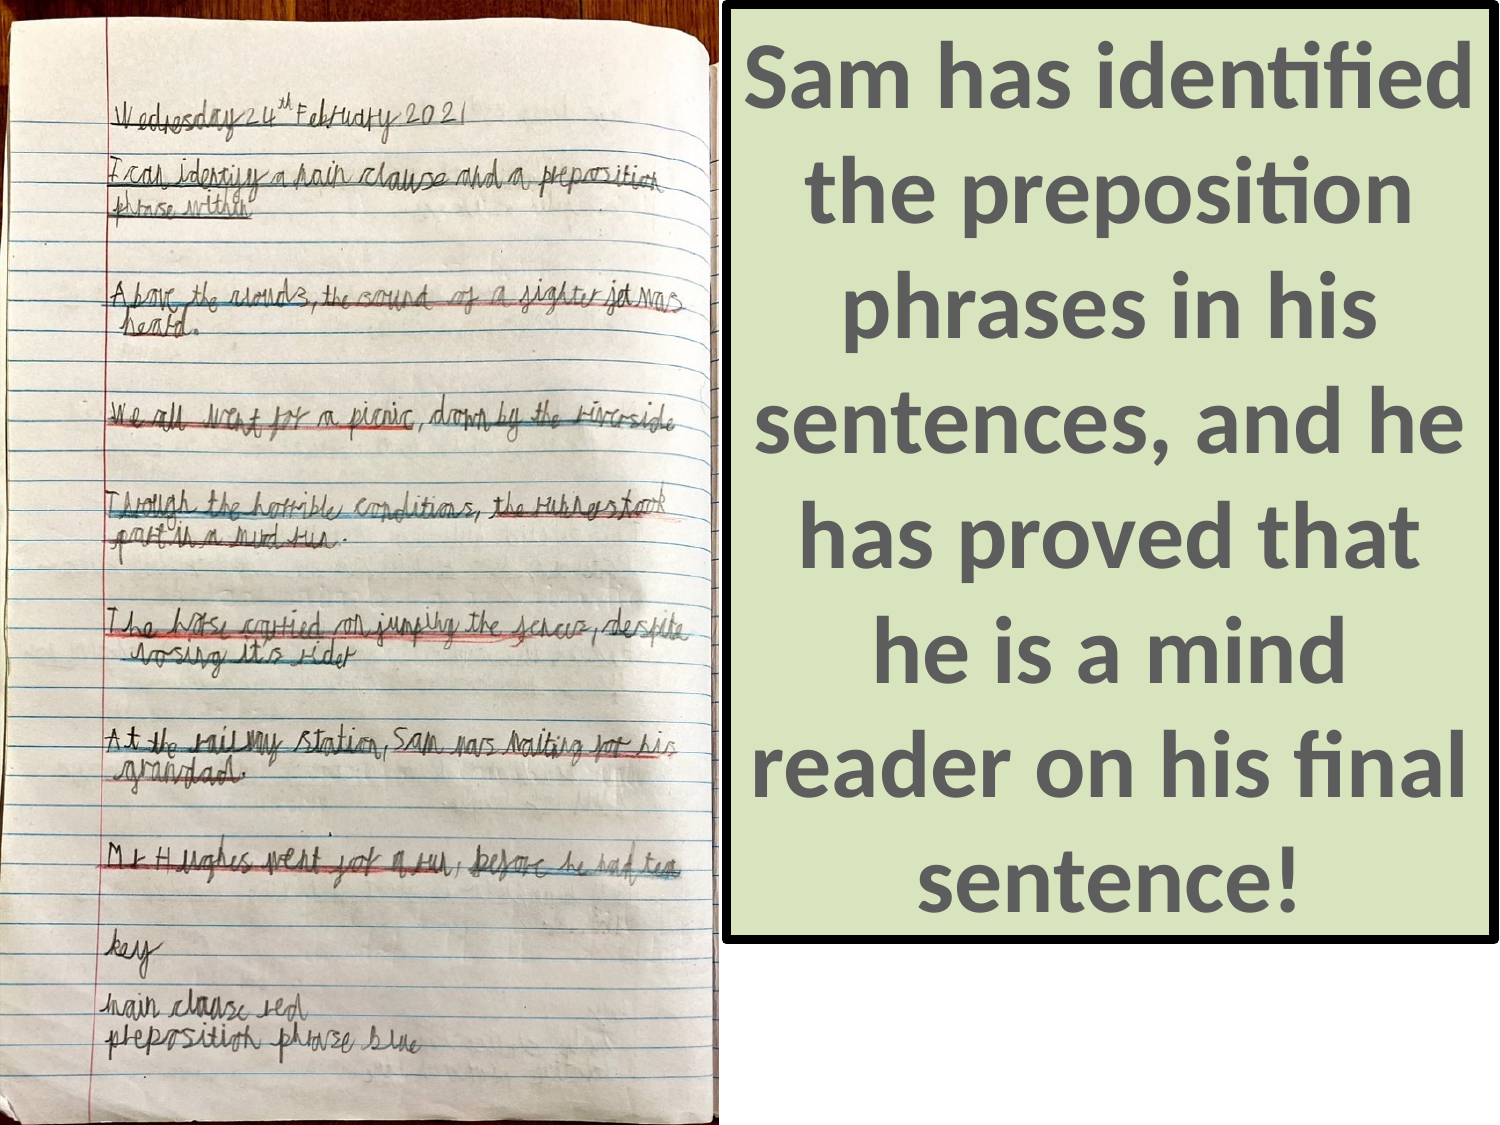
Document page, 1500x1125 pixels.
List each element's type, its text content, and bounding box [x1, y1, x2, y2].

text_box Sam has identified the preposition phrases in his sentences, and he has proved that he is a mind reader on his final sentence! [726, 4, 1495, 940]
picture [0, 0, 720, 1125]
